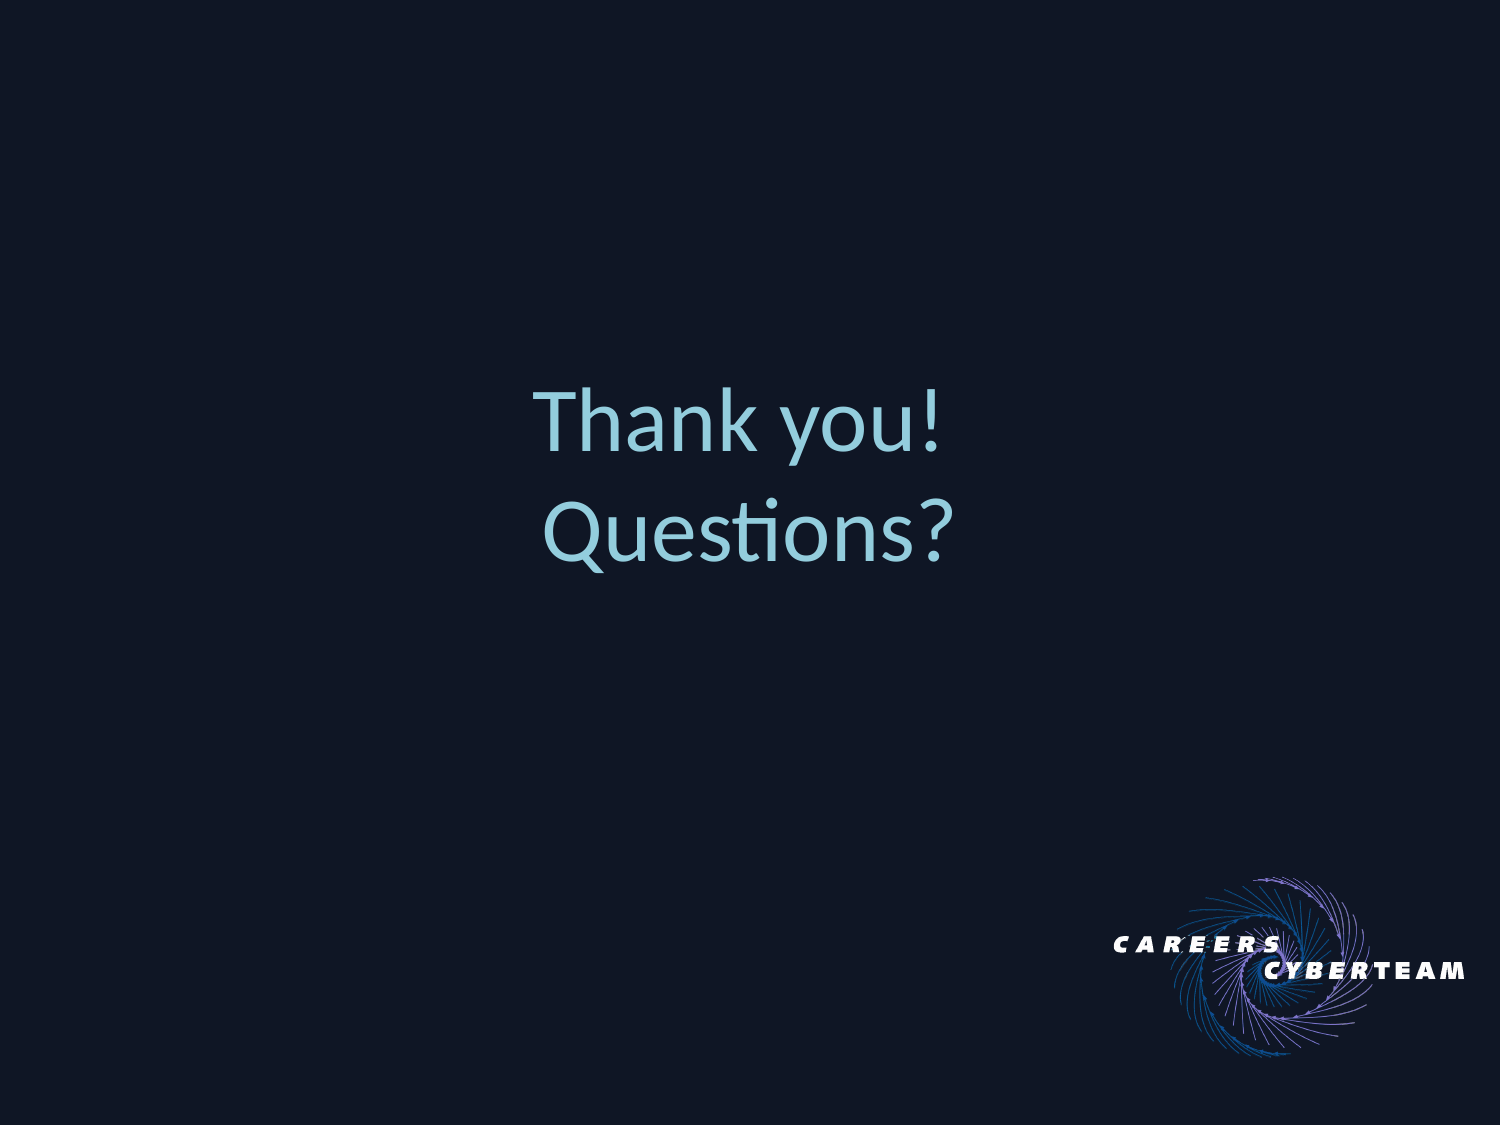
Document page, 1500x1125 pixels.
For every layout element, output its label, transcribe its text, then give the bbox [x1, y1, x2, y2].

title Thank you! Questions? [112, 349, 1388, 591]
picture [1067, 873, 1476, 1061]
